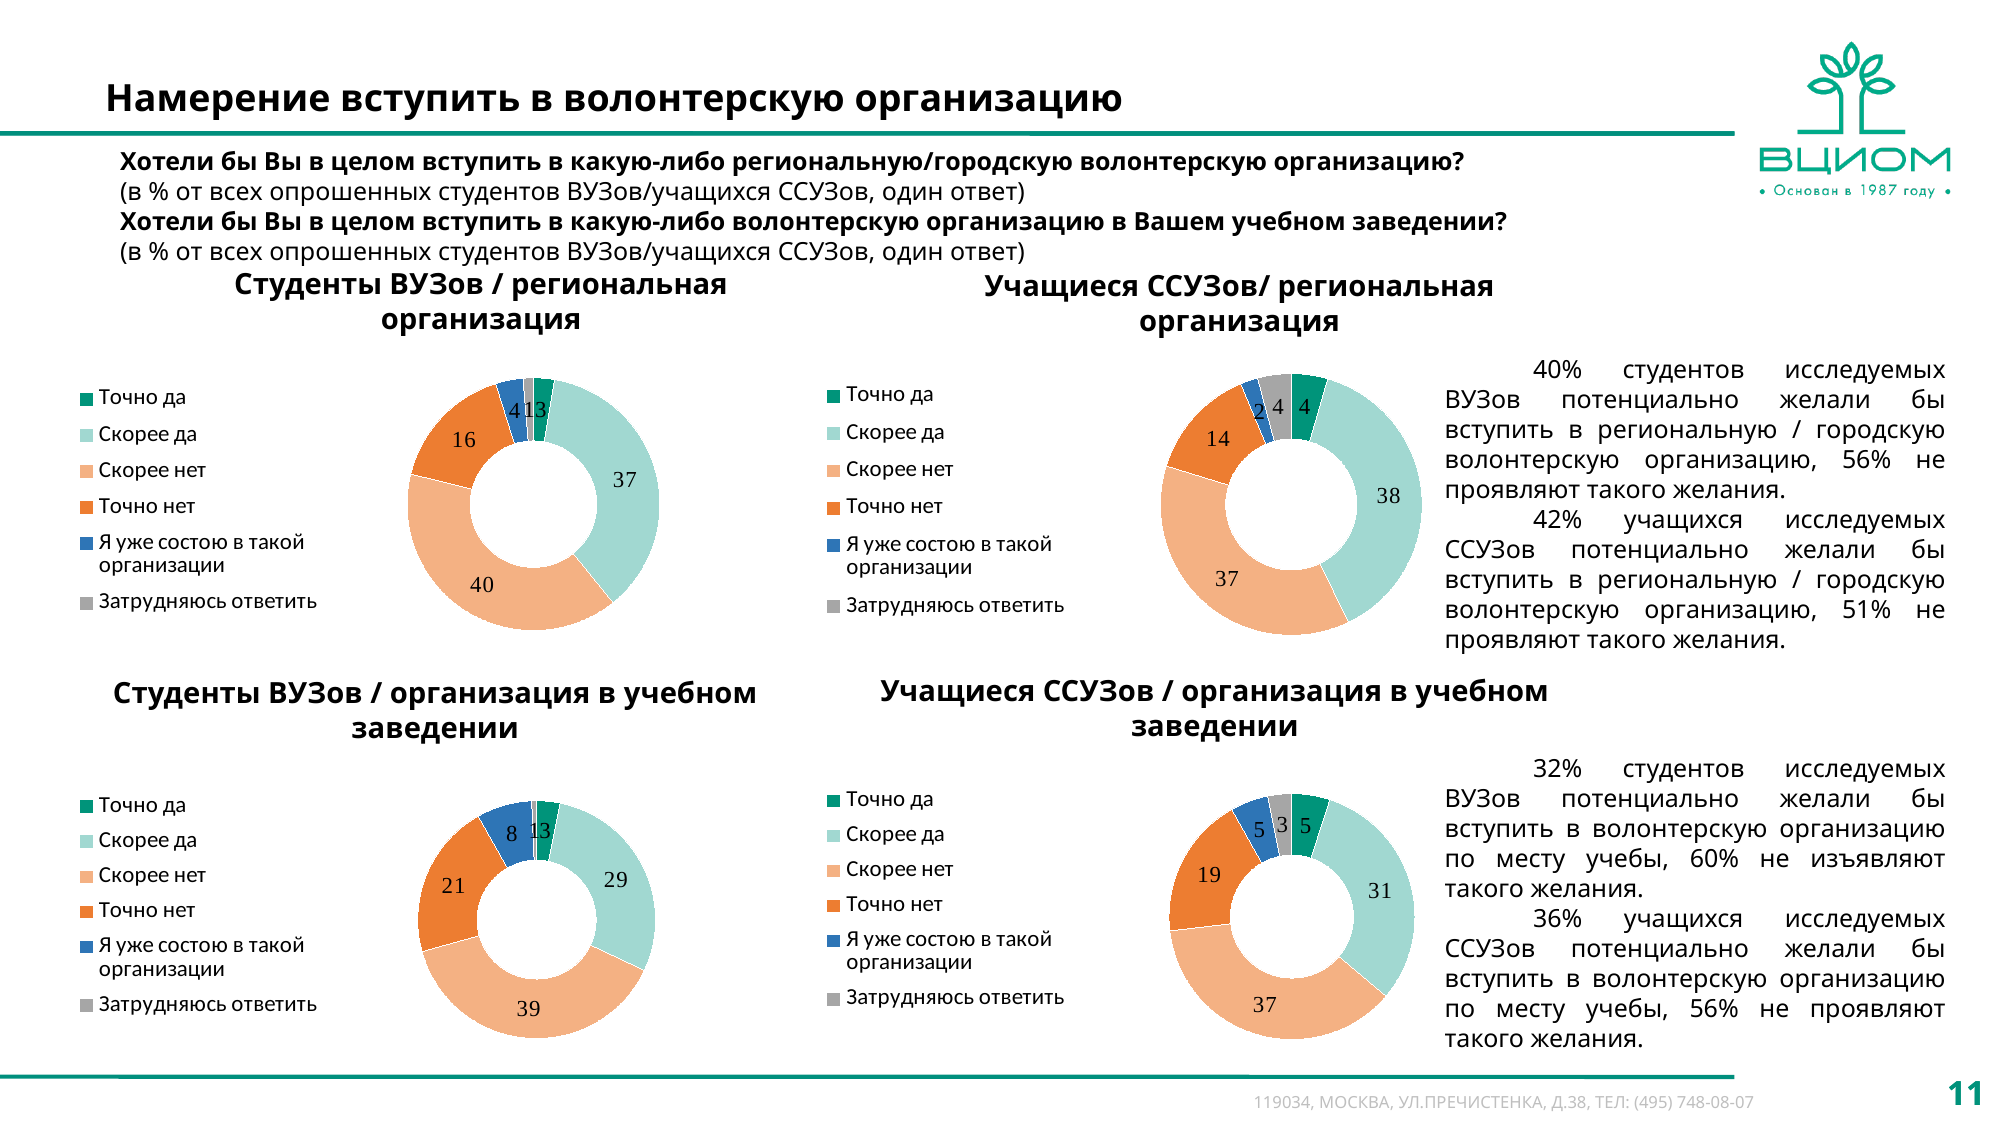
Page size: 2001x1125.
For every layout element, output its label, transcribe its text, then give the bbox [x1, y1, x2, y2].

text_box 40% студентов исследуемых ВУЗов потенциально желали бы вступить в региональную / городскую волонтерскую организацию, 56% не проявляют такого желания. 42% учащихся исследуемых ССУЗов потенциально желали бы вступить в региональную / городскую волонтерскую организацию, 51% не проявляют такого желания. [1554, 346, 1962, 661]
text_box Хотели бы Вы в целом вступить в какую-либо региональную/городскую волонтерскую организацию? (в % от всех опрошенных студентов ВУЗов/учащихся ССУЗов, один ответ) Хотели бы Вы в целом вступить в какую-либо волонтерскую организацию в Вашем учебном заведении? (в % от всех опрошенных студентов ВУЗов/учащихся ССУЗов, один ответ) [105, 138, 1735, 273]
text_box Студенты ВУЗов / организация в учебном заведении [82, 683, 789, 735]
text_box Намерение вступить в волонтерскую организацию [90, 66, 1794, 128]
text_box Студенты ВУЗов / региональная организация [128, 274, 834, 325]
chart [0, 730, 1554, 1070]
text_box Учащиеся ССУЗов / организация в учебном заведении [837, 683, 1592, 731]
picture [1746, 29, 1963, 208]
chart [0, 319, 1554, 676]
text_box Учащиеся ССУЗов/ региональная организация [886, 276, 1593, 329]
text_box 32% студентов исследуемых ВУЗов потенциально желали бы вступить в волонтерскую организацию по месту учебы, 60% не изъявляют такого желания. 36% учащихся исследуемых ССУЗов потенциально желали бы вступить в волонтерскую организацию по месту учебы, 56% не проявляют такого желания. [1554, 745, 1962, 1060]
